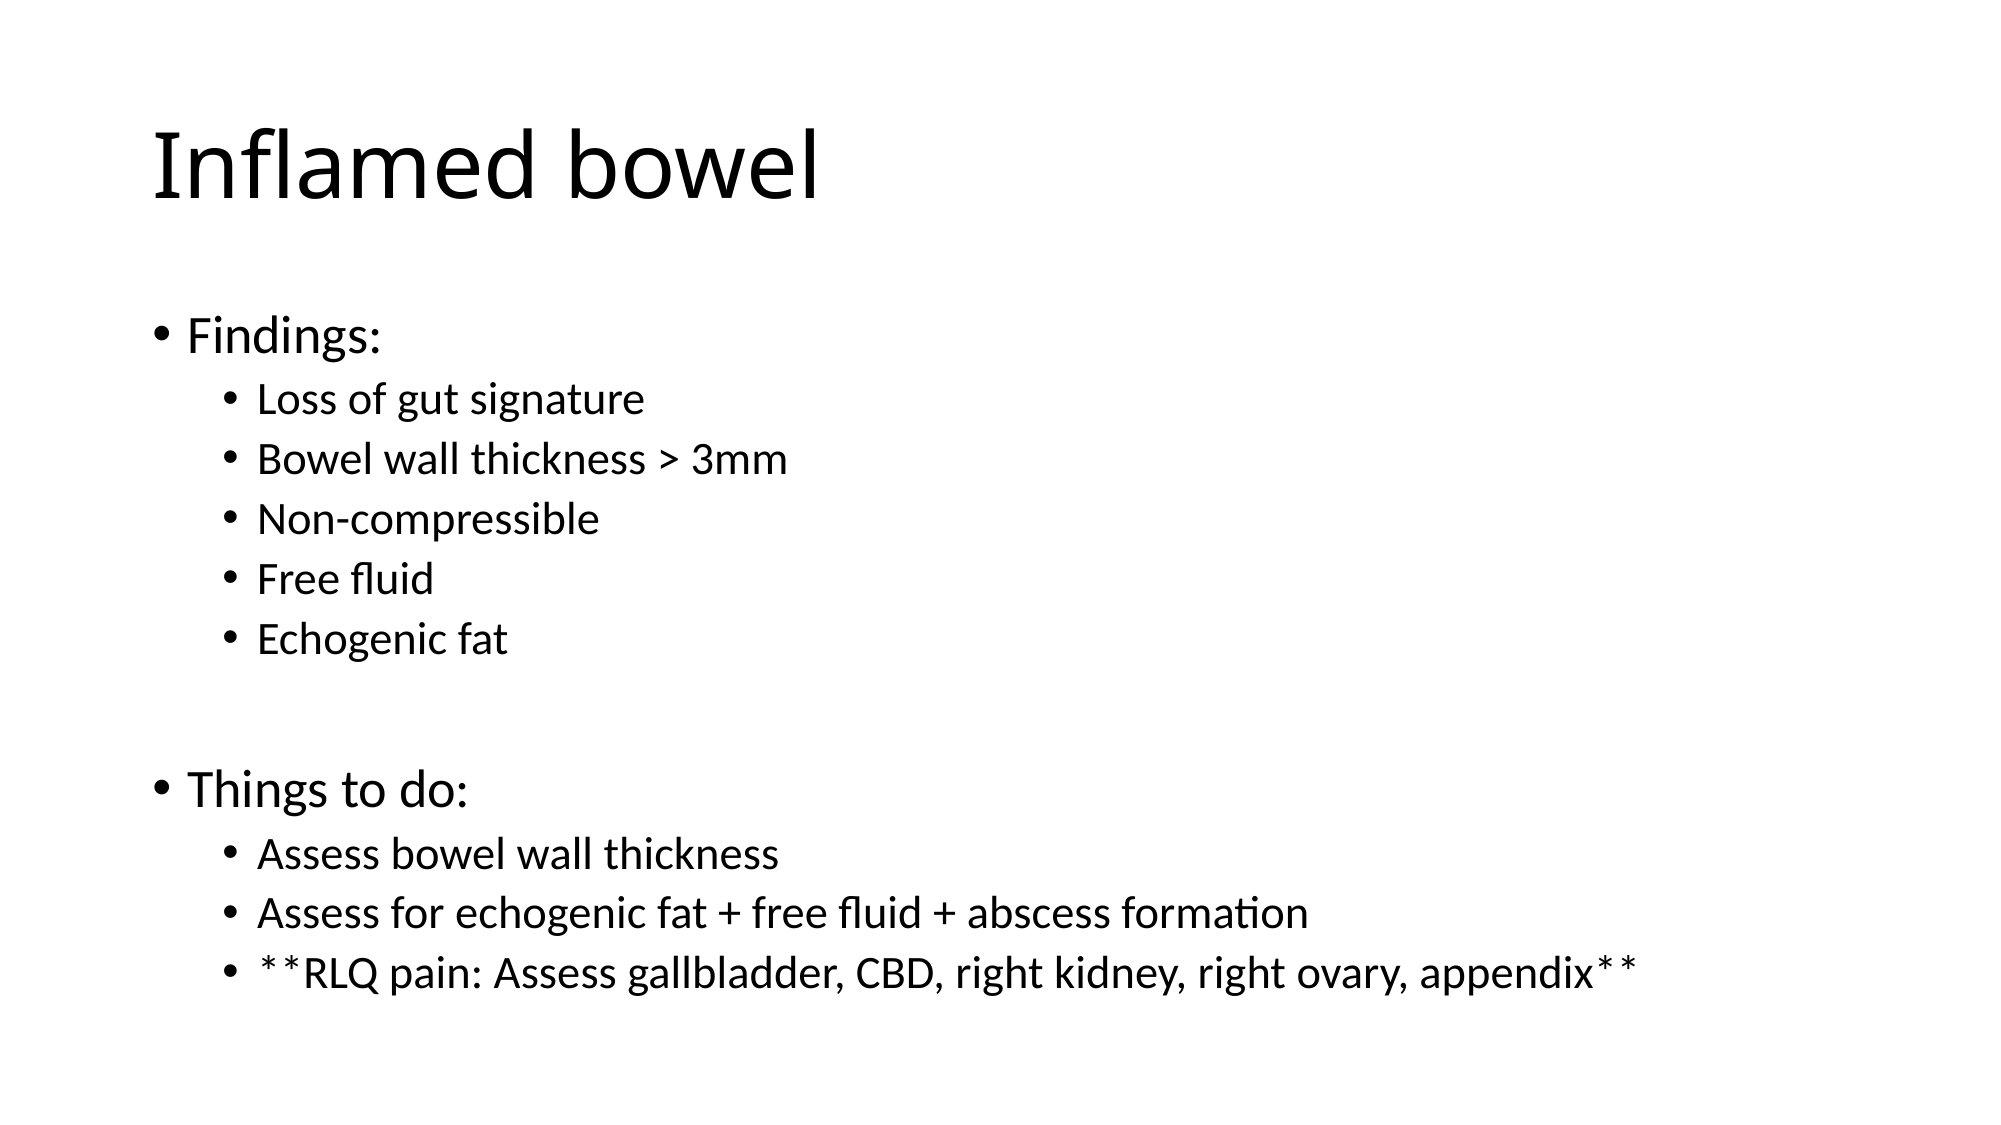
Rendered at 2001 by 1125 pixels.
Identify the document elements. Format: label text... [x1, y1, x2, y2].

title Inflamed bowel [137, 59, 1863, 278]
list Findings: Loss of gut signature Bowel wall thickness > 3mm Non-compressible Free fluid Echogenic fat Things to do: Assess bowel wall thickness Assess for echogenic fat + free fluid + abscess formation **RLQ pain: Assess gallbladder, CBD, right kidney, right ovary, appendix** [137, 299, 1863, 1014]
